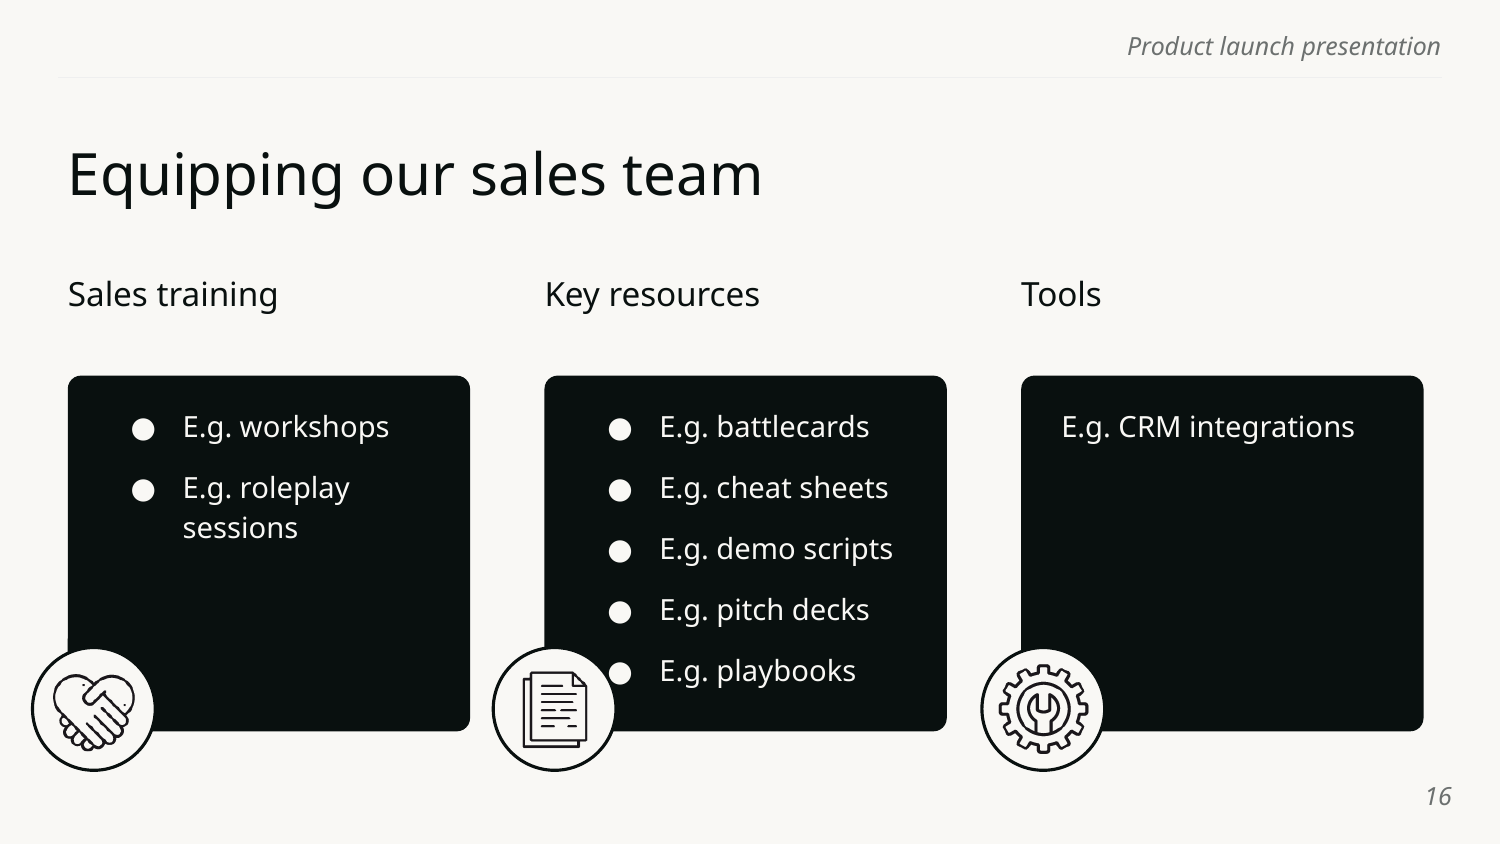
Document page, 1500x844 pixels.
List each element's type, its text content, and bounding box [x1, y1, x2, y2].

text_box [608, 678, 617, 740]
subtitle Sales training [67, 273, 471, 310]
text_box [32, 685, 37, 733]
list E.g. CRM integrations [1061, 403, 1406, 702]
text_box [493, 679, 501, 739]
title Equipping our sales team [67, 136, 1452, 213]
subtitle Key resources [544, 273, 947, 310]
text_box [151, 686, 156, 732]
list E.g. battlecards E.g. cheat sheets E.g. demo scripts E.g. pitch decks E.g. playbooks [584, 403, 929, 702]
picture [42, 660, 146, 764]
picture [506, 660, 603, 757]
text_box [532, 766, 578, 771]
subtitle Tools [1021, 273, 1424, 310]
text_box [58, 647, 130, 659]
text_box [518, 647, 591, 659]
text_box [1023, 647, 1064, 651]
list E.g. workshops E.g. roleplay sessions [107, 403, 453, 702]
slide_number ‹#› [1361, 764, 1452, 830]
picture [986, 652, 1100, 766]
